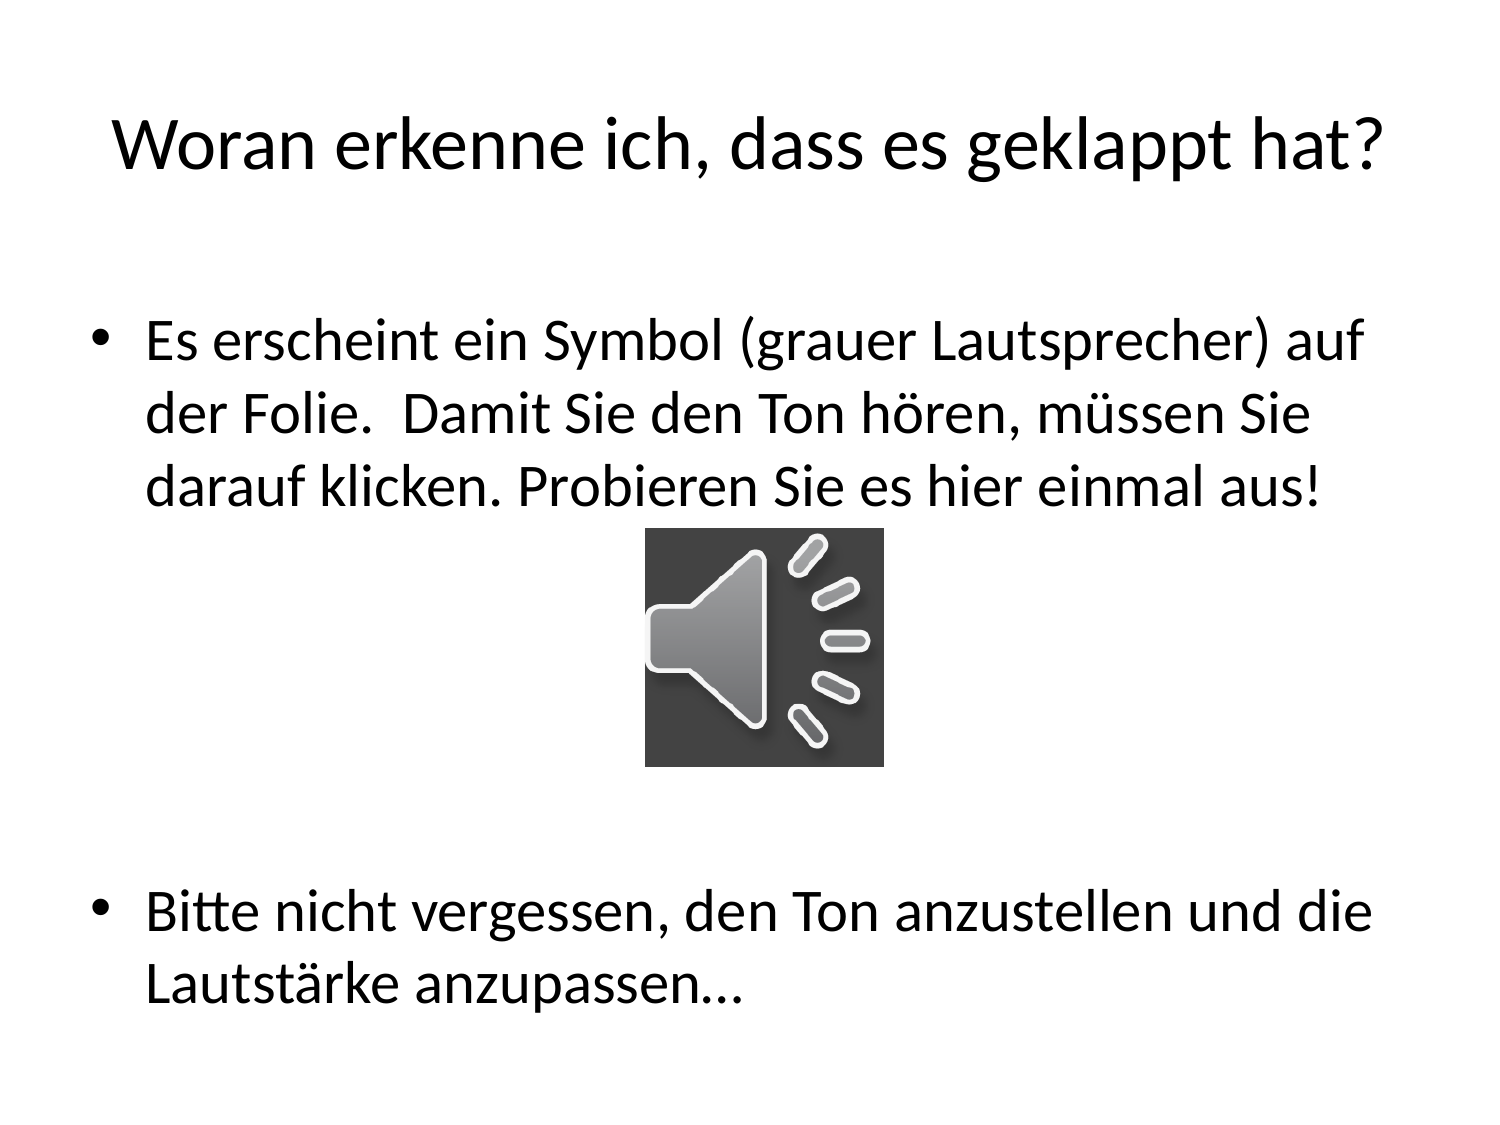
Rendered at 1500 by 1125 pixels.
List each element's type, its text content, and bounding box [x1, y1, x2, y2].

title Woran erkenne ich, dass es geklappt hat? [75, 45, 1425, 233]
picture [643, 526, 885, 769]
list Es erscheint ein Symbol (grauer Lautsprecher) auf der Folie. Damit Sie den Ton hören, müssen Sie darauf klicken. Probieren Sie es hier einmal aus! Bitte nicht vergessen, den Ton anzustellen und die Lautstärke anzupassen… [75, 292, 1425, 1035]
